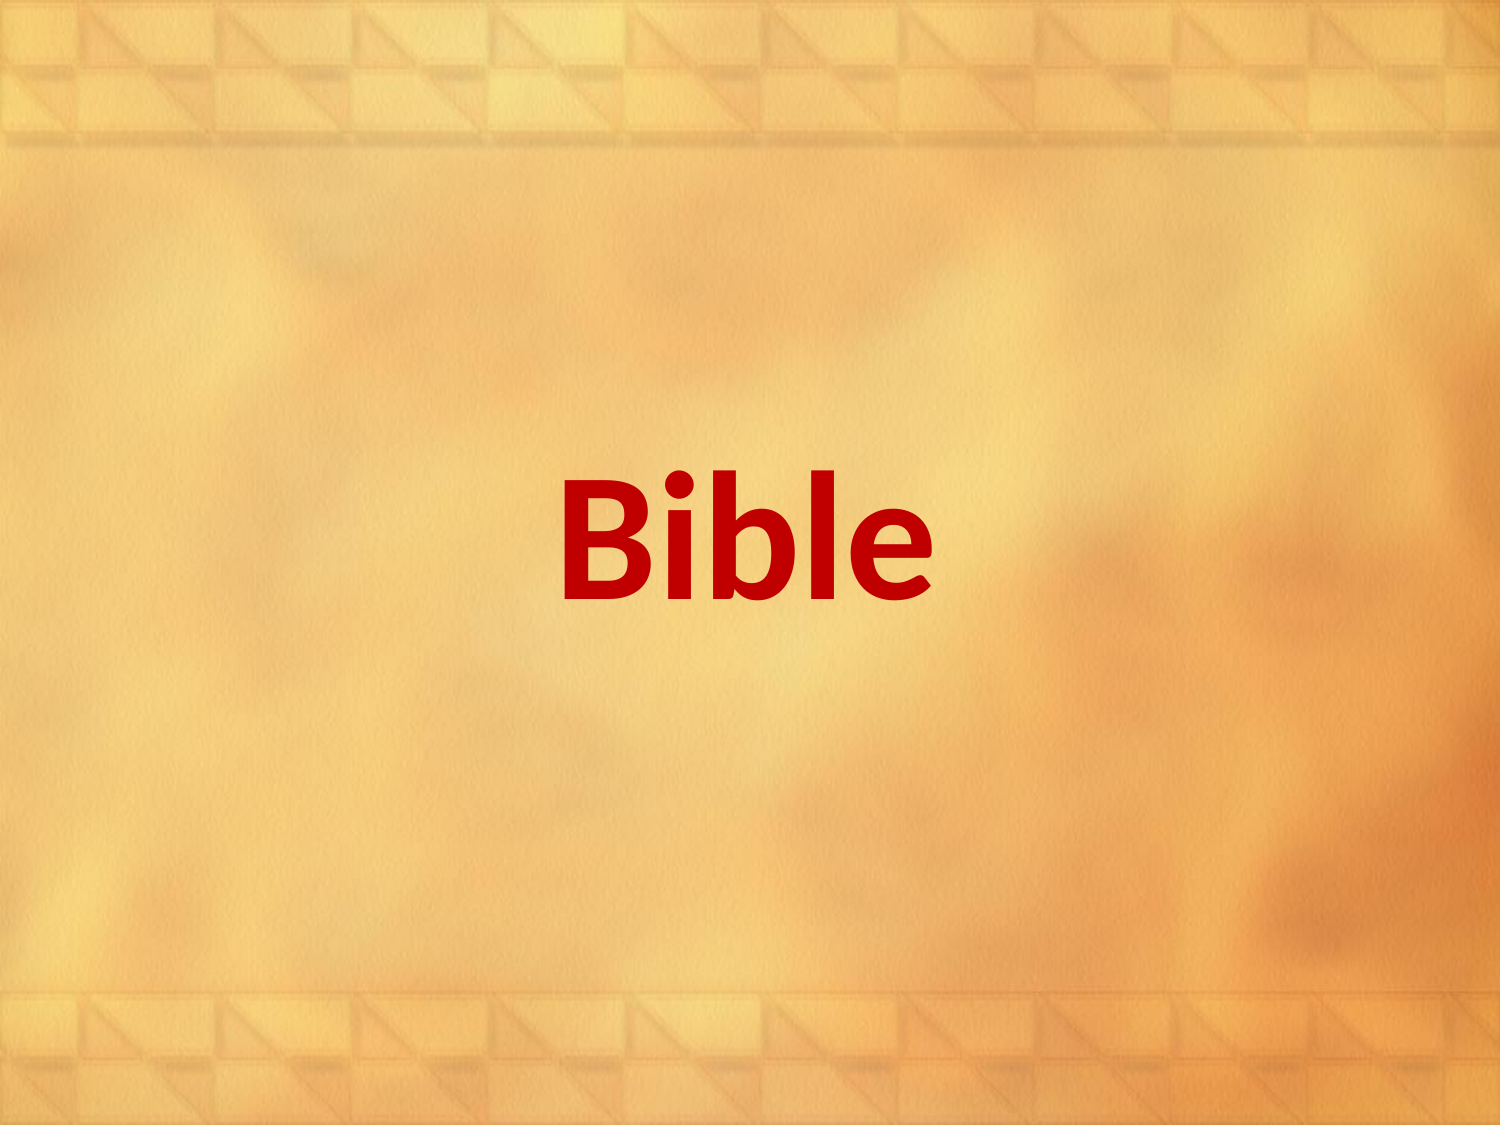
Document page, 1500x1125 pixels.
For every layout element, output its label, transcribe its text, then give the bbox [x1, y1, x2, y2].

text_box Bible [539, 408, 953, 644]
picture [0, 0, 1500, 1125]
